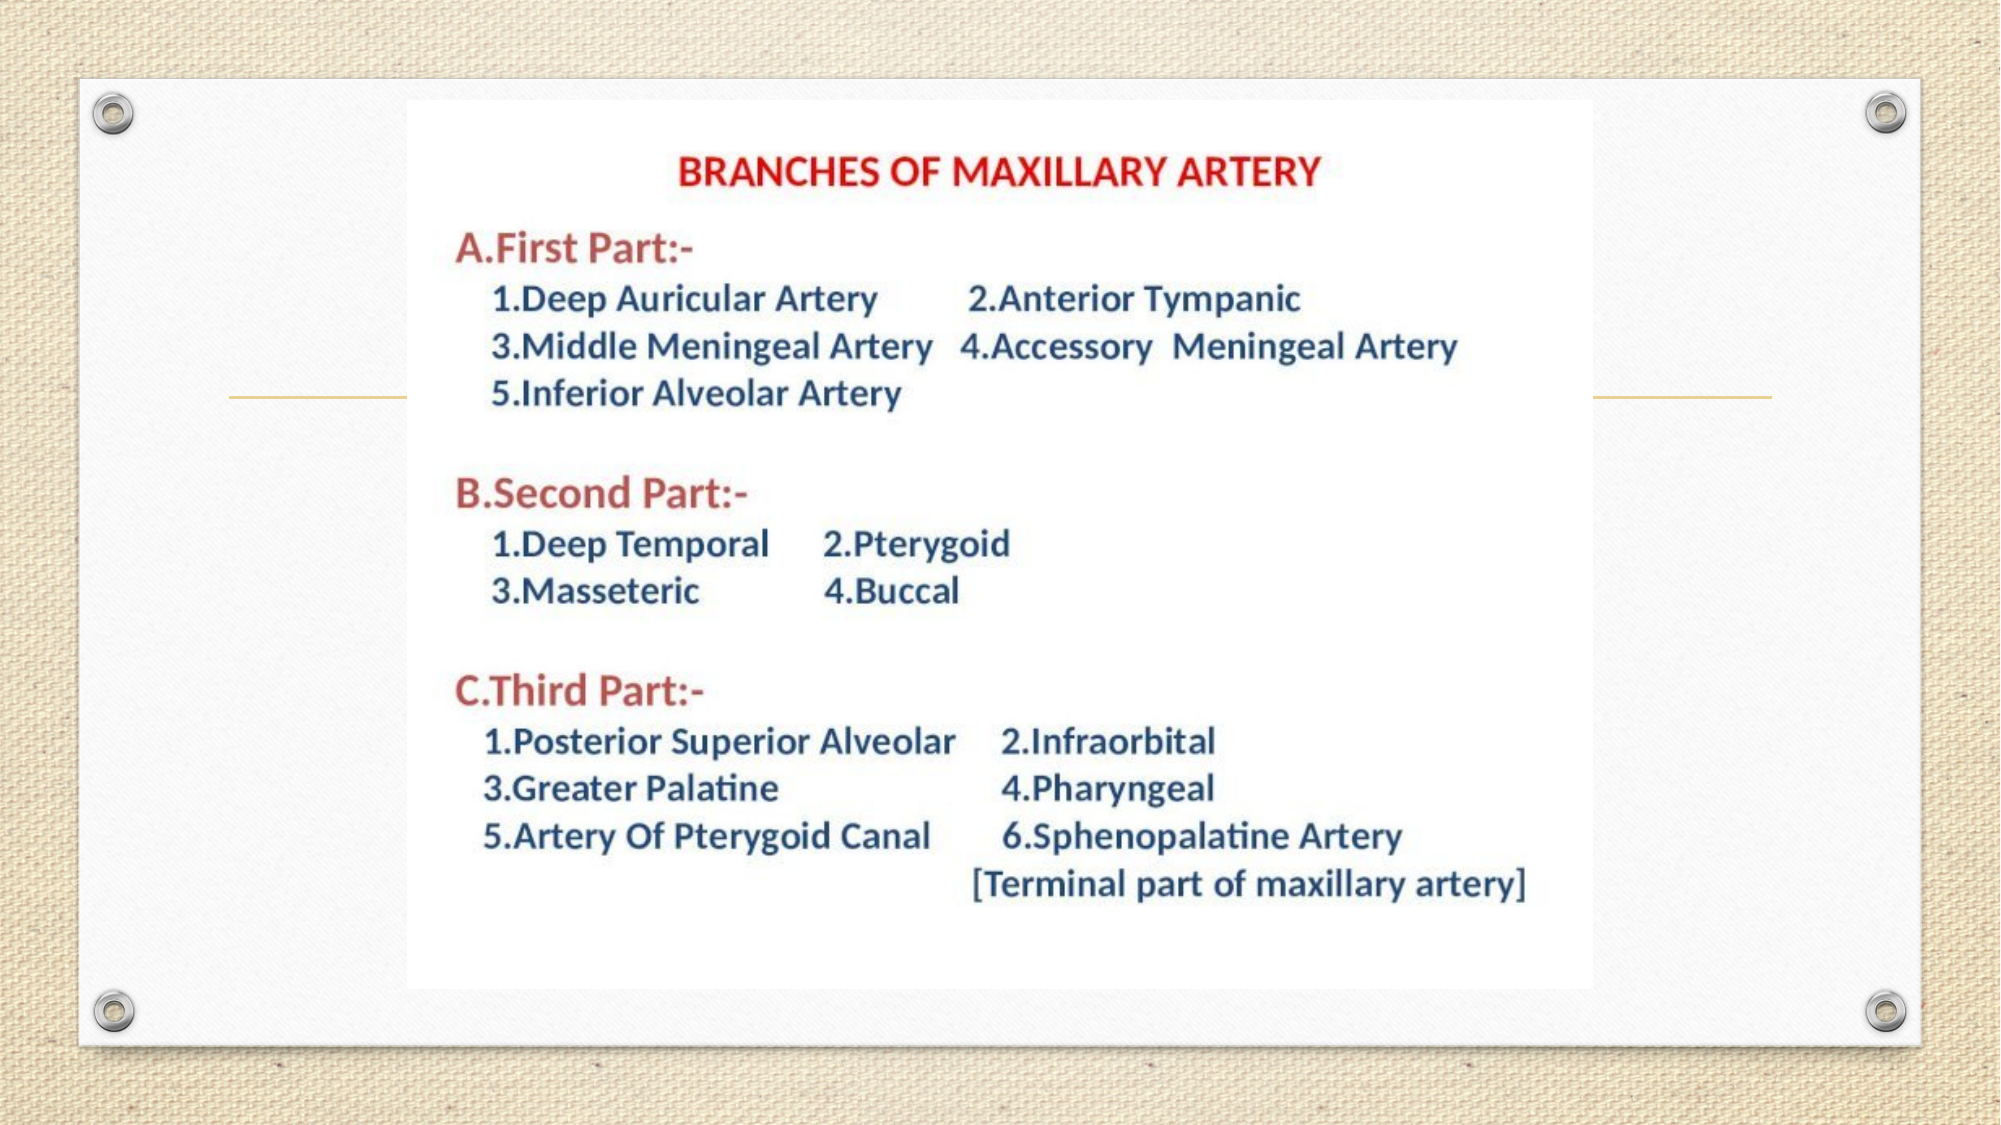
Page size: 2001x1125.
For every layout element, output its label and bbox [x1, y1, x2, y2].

list [406, 100, 1593, 990]
picture [0, 0, 2001, 1125]
